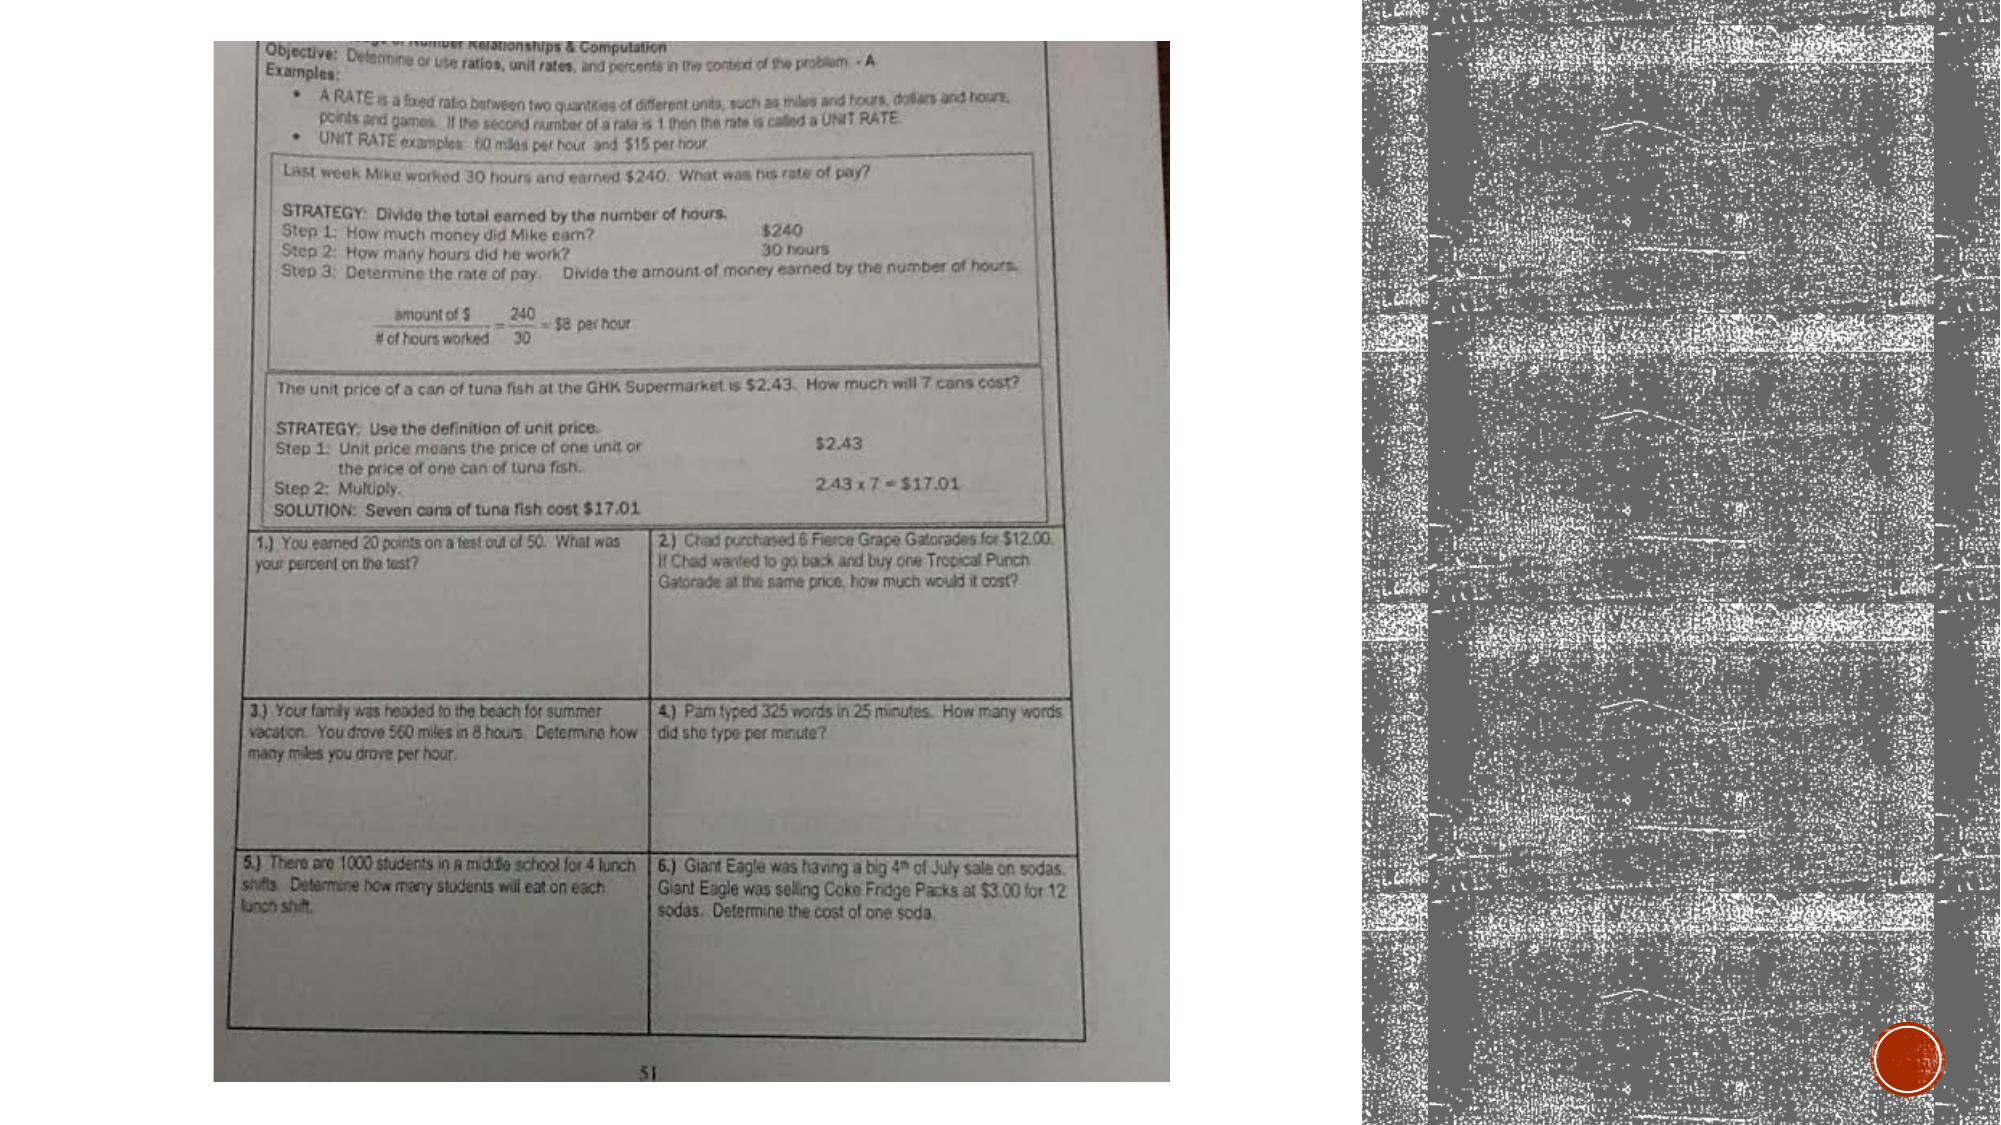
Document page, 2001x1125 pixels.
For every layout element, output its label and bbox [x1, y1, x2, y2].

picture [213, 41, 1170, 1082]
